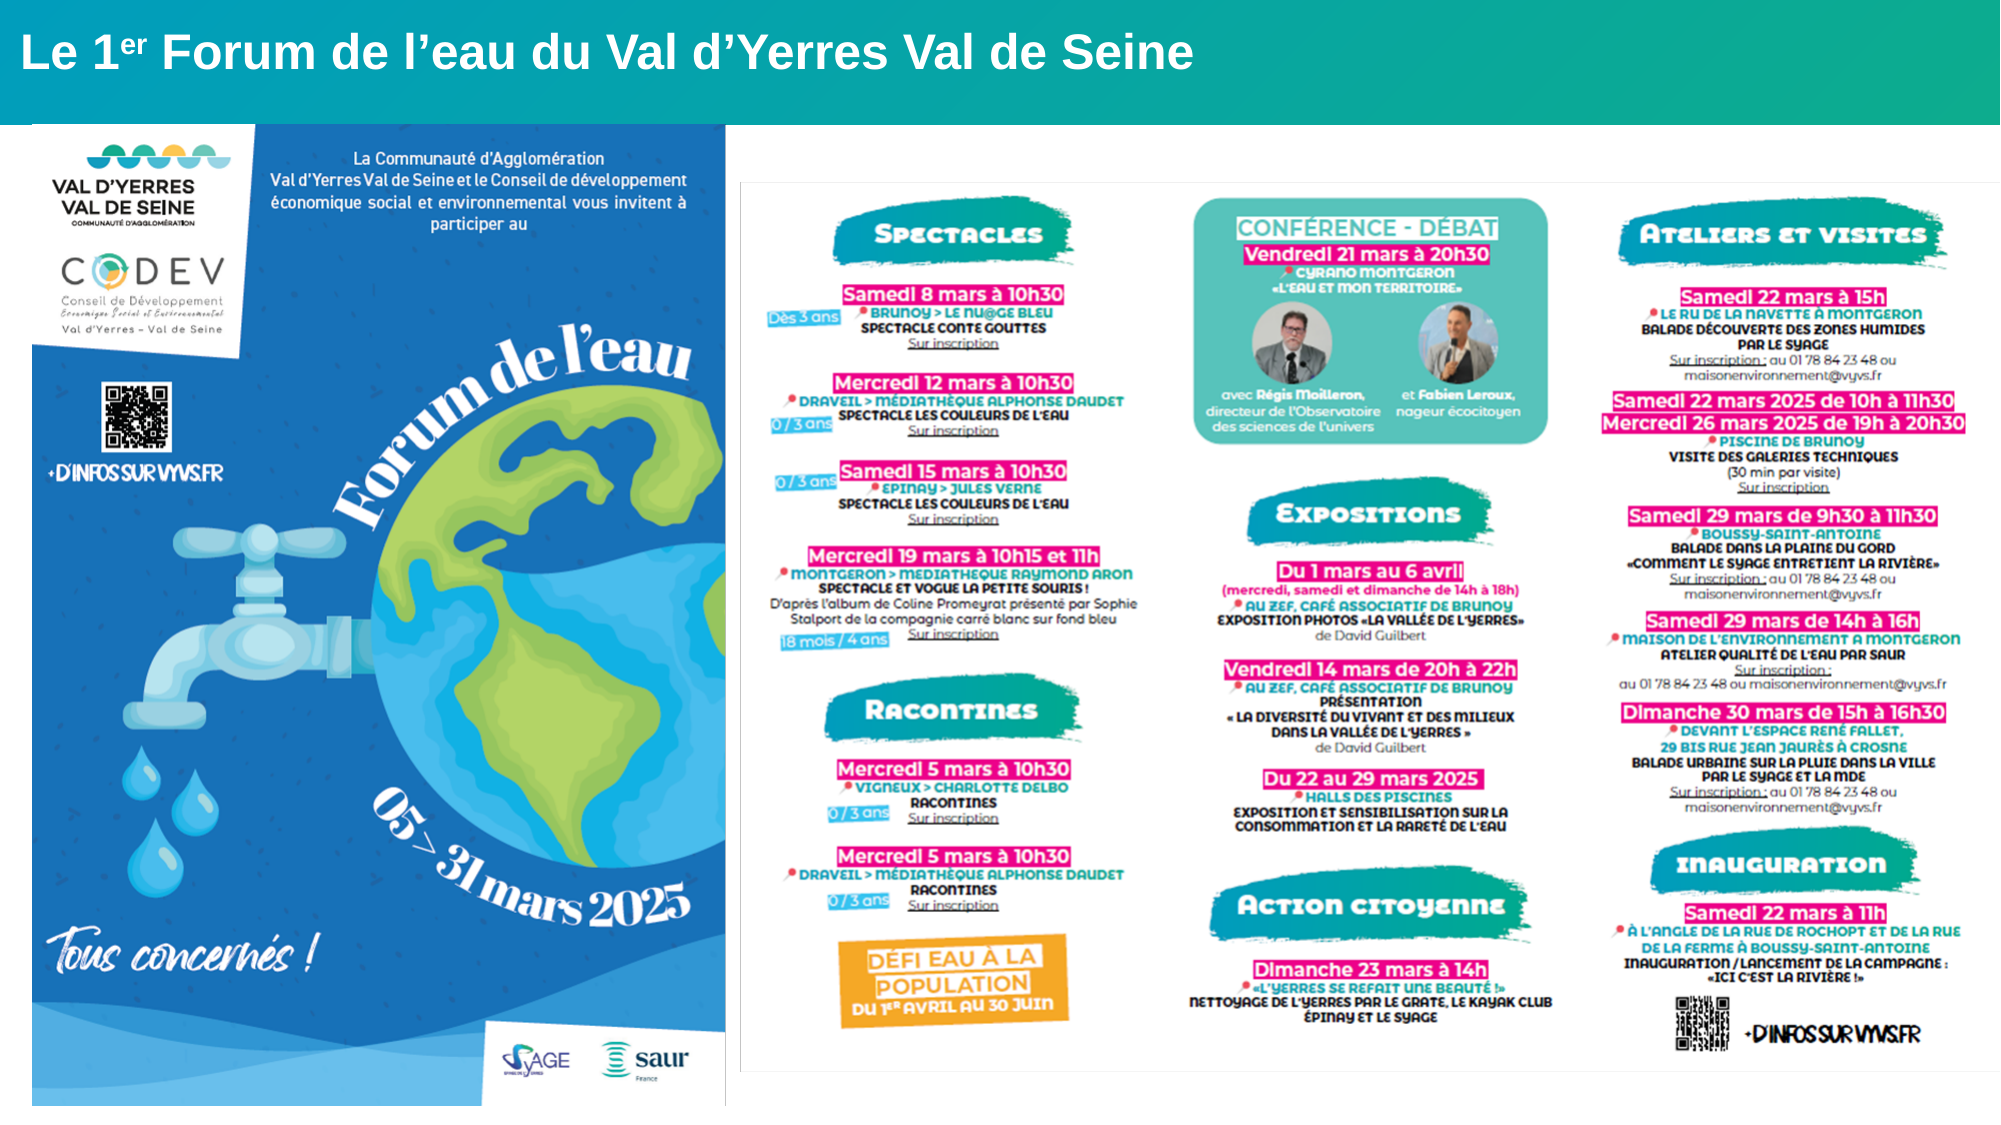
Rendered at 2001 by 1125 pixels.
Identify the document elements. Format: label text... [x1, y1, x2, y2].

text_box Le 1er Forum de l’eau du Val d’Yerres Val de Seine [0, 0, 2000, 125]
picture [32, 124, 2000, 1107]
